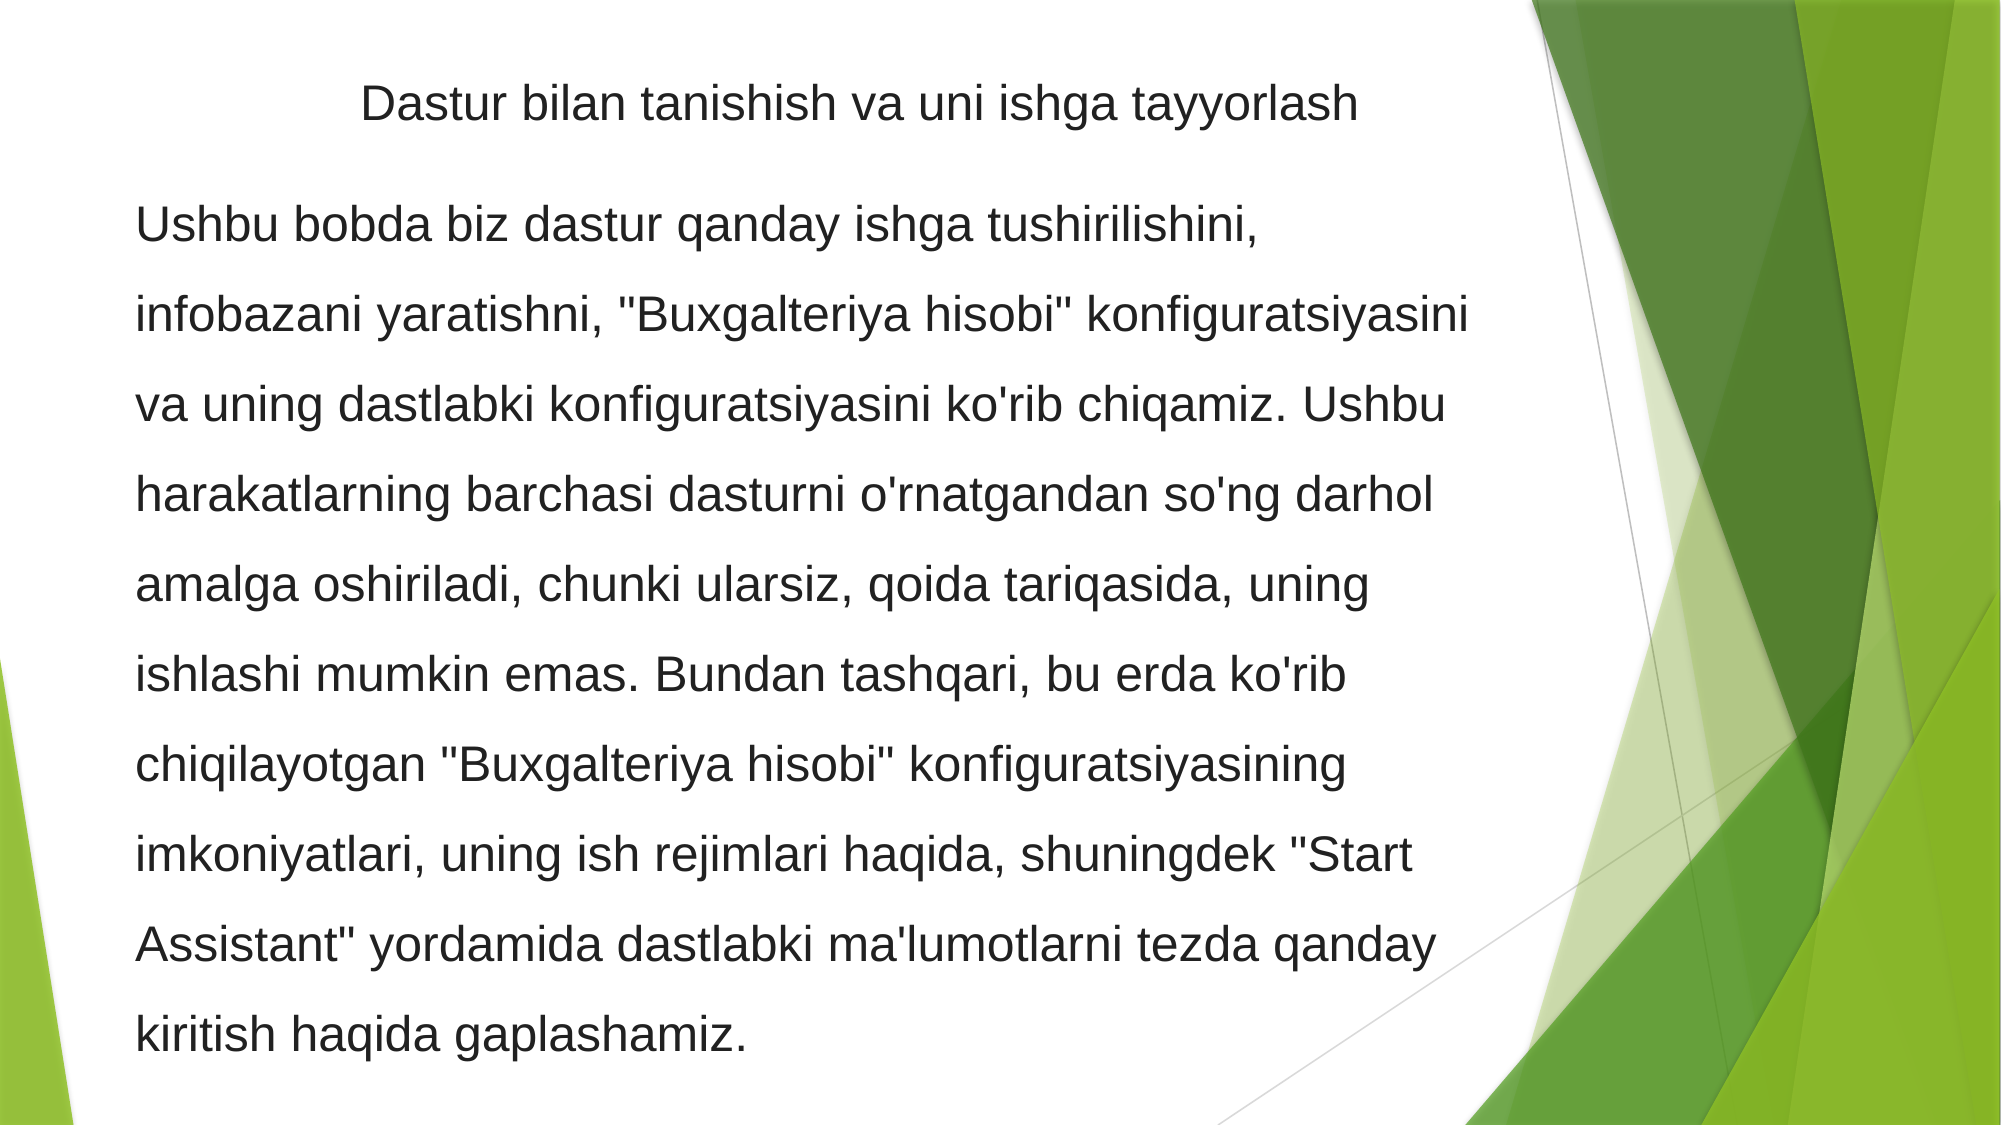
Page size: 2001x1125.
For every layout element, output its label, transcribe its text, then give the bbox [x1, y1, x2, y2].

text_box Dastur bilan tanishish va uni ishga tayyorlash Ushbu bobda biz dastur qanday ishga tushirilishini, infobazani yaratishni, "Buxgalteriya hisobi" konfiguratsiyasini va uning dastlabki konfiguratsiyasini ko'rib chiqamiz. Ushbu harakatlarning barchasi dasturni o'rnatgandan so'ng darhol amalga oshiriladi, chunki ularsiz, qoida tariqasida, uning ishlashi mumkin emas. Bundan tashqari, bu erda ko'rib chiqilayotgan "Buxgalteriya hisobi" konfiguratsiyasining imkoniyatlari, uning ish rejimlari haqida, shuningdek "Start Assistant" yordamida dastlabki ma'lumotlarni tezda qanday kiritish haqida gaplashamiz. [120, 32, 1500, 1125]
